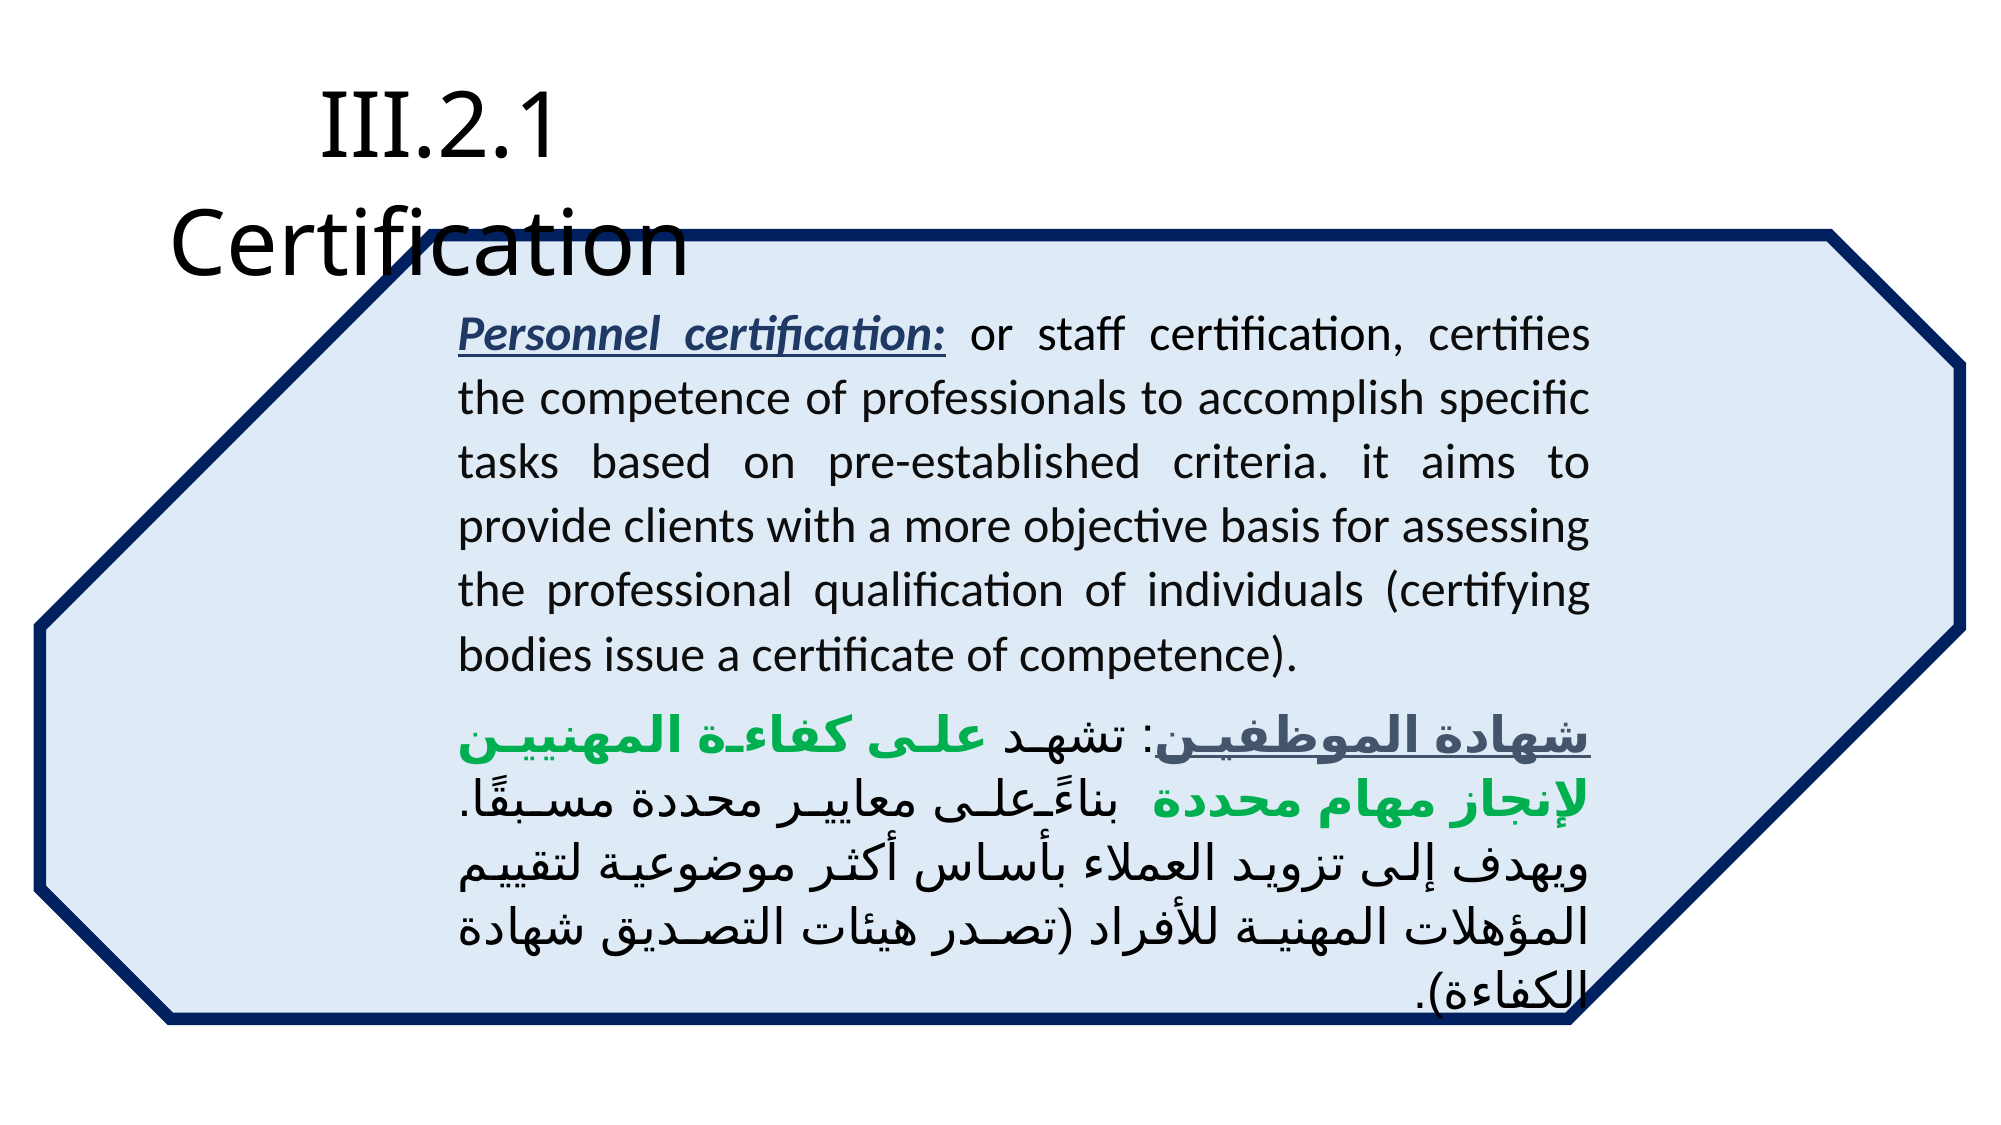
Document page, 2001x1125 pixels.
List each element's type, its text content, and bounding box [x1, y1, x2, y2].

text_box [820, 234, 1962, 983]
text_box Personnel certification: or staff certification, certifies the competence of professionals to accomplish specific tasks based on pre-established criteria. it aims to provide clients with a more objective basis for assessing the professional qualification of individuals (certifying bodies issue a certificate of competence). شهادة الموظفين: تشهد على كفاءة المهنيين لإنجاز مهام محددة بناءً على معايير محددة مسبقًا. ويهدف إلى تزويد العملاء بأساس أكثر موضوعية لتقييم المؤهلات المهنية للأفراد (تصدر هيئات التصديق شهادة الكفاءة). [443, 288, 1606, 1027]
text_box [38, 301, 443, 1020]
text_box III.2.1 Certification [66, 50, 820, 301]
